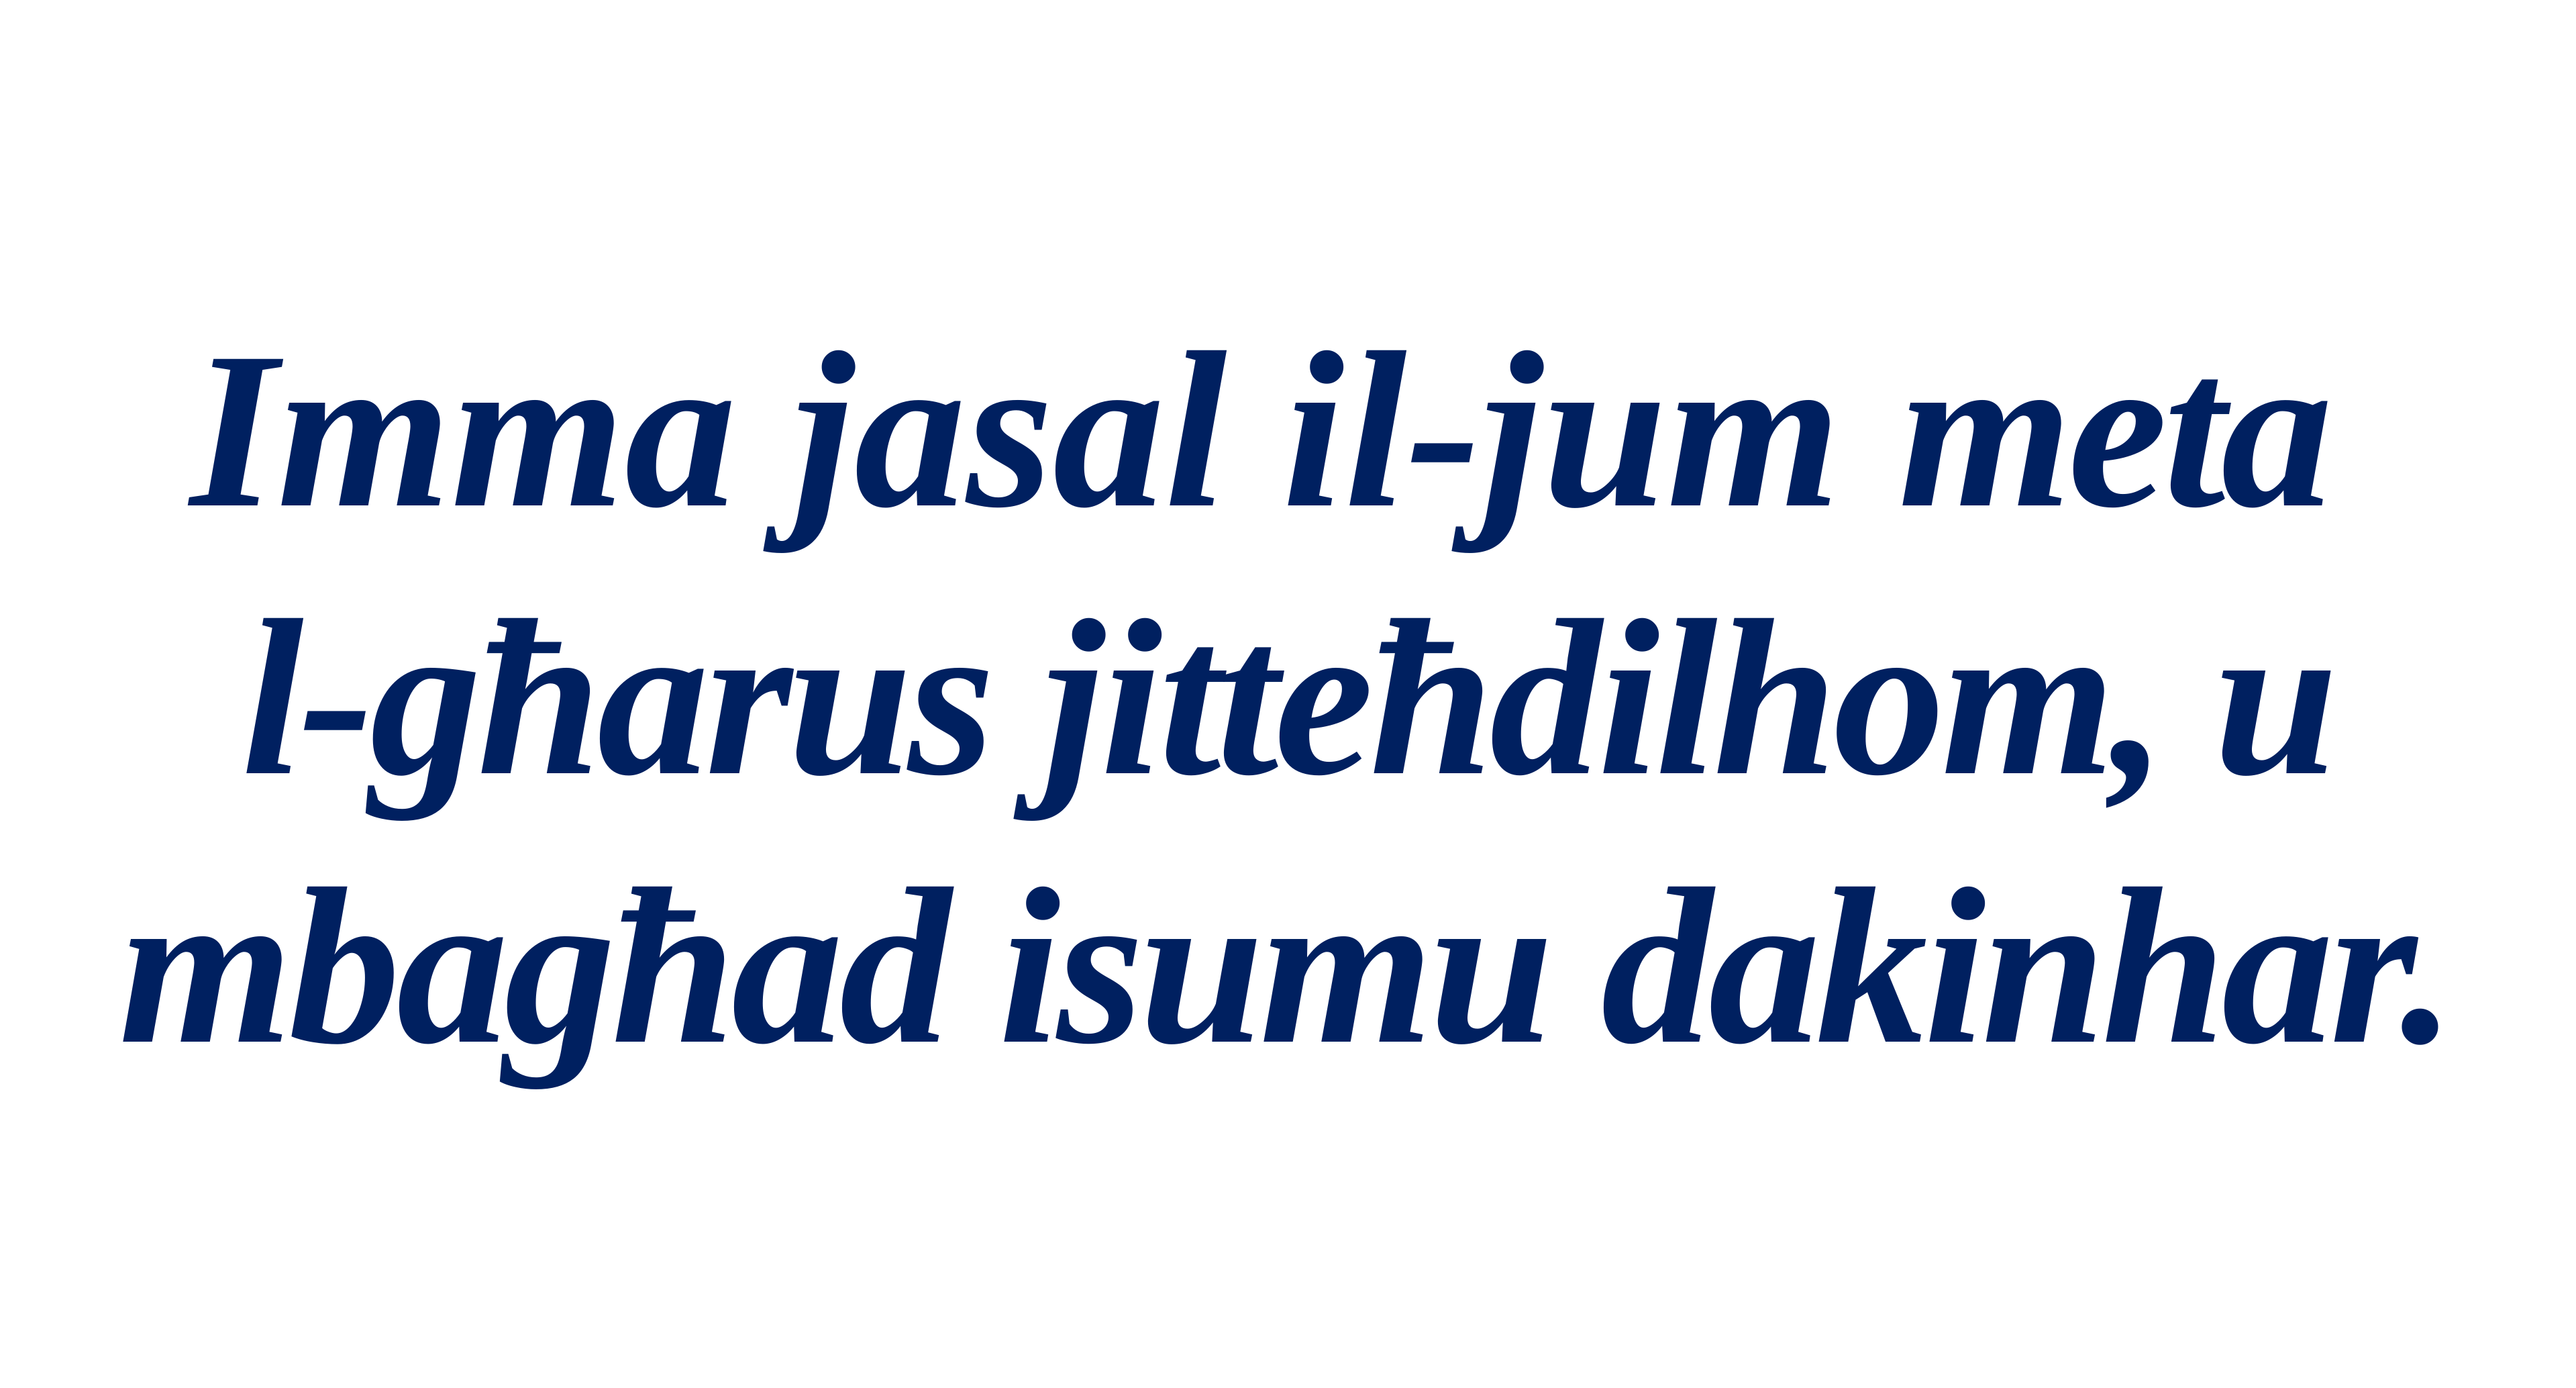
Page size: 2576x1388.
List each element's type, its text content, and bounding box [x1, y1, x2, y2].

list Imma jasal il-jum meta l-għarus jitteħdilhom, u mbagħad isumu dakinhar. [42, 270, 2534, 1118]
